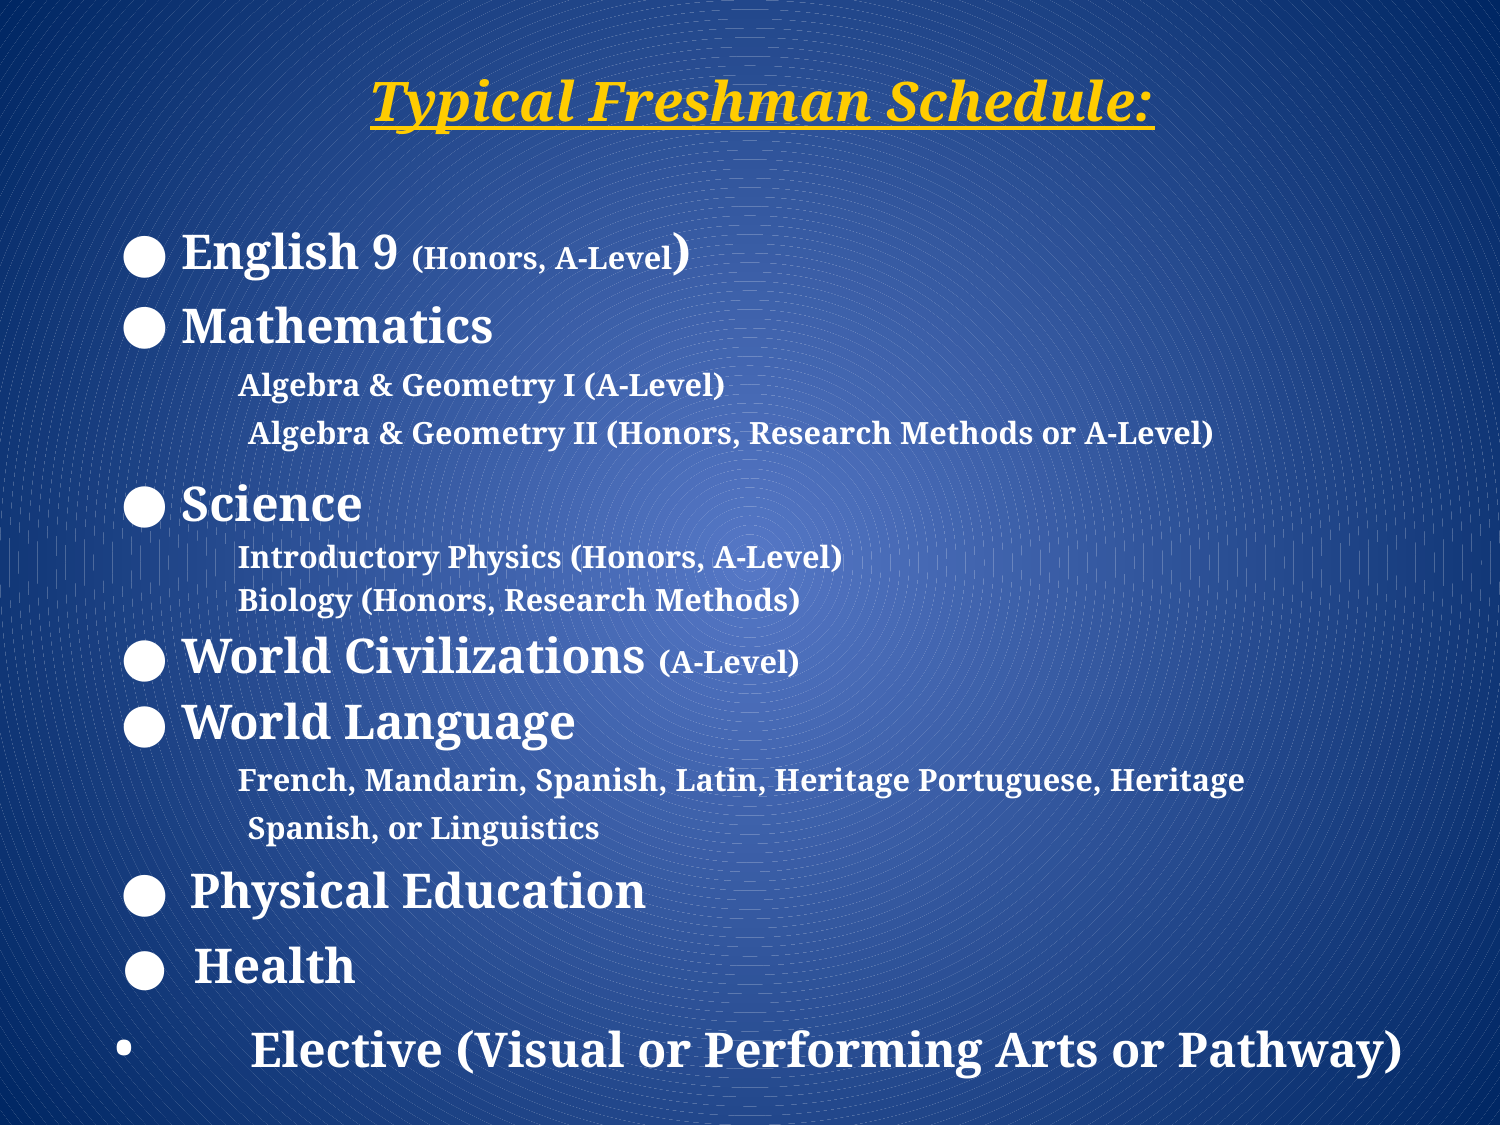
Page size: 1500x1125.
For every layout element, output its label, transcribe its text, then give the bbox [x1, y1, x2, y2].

subtitle Typical Freshman Schedule: English 9 (Honors, A-Level) Mathematics Algebra & Geometry I (A-Level) Algebra & Geometry II (Honors, Research Methods or A-Level) Science Introductory Physics (Honors, A-Level) Biology (Honors, Research Methods) World Civilizations (A-Level) World Language French, Mandarin, Spanish, Latin, Heritage Portuguese, Heritage Spanish, or Linguistics Physical Education Health • Elective (Visual or Performing Arts or Pathway) [99, 67, 1425, 1125]
